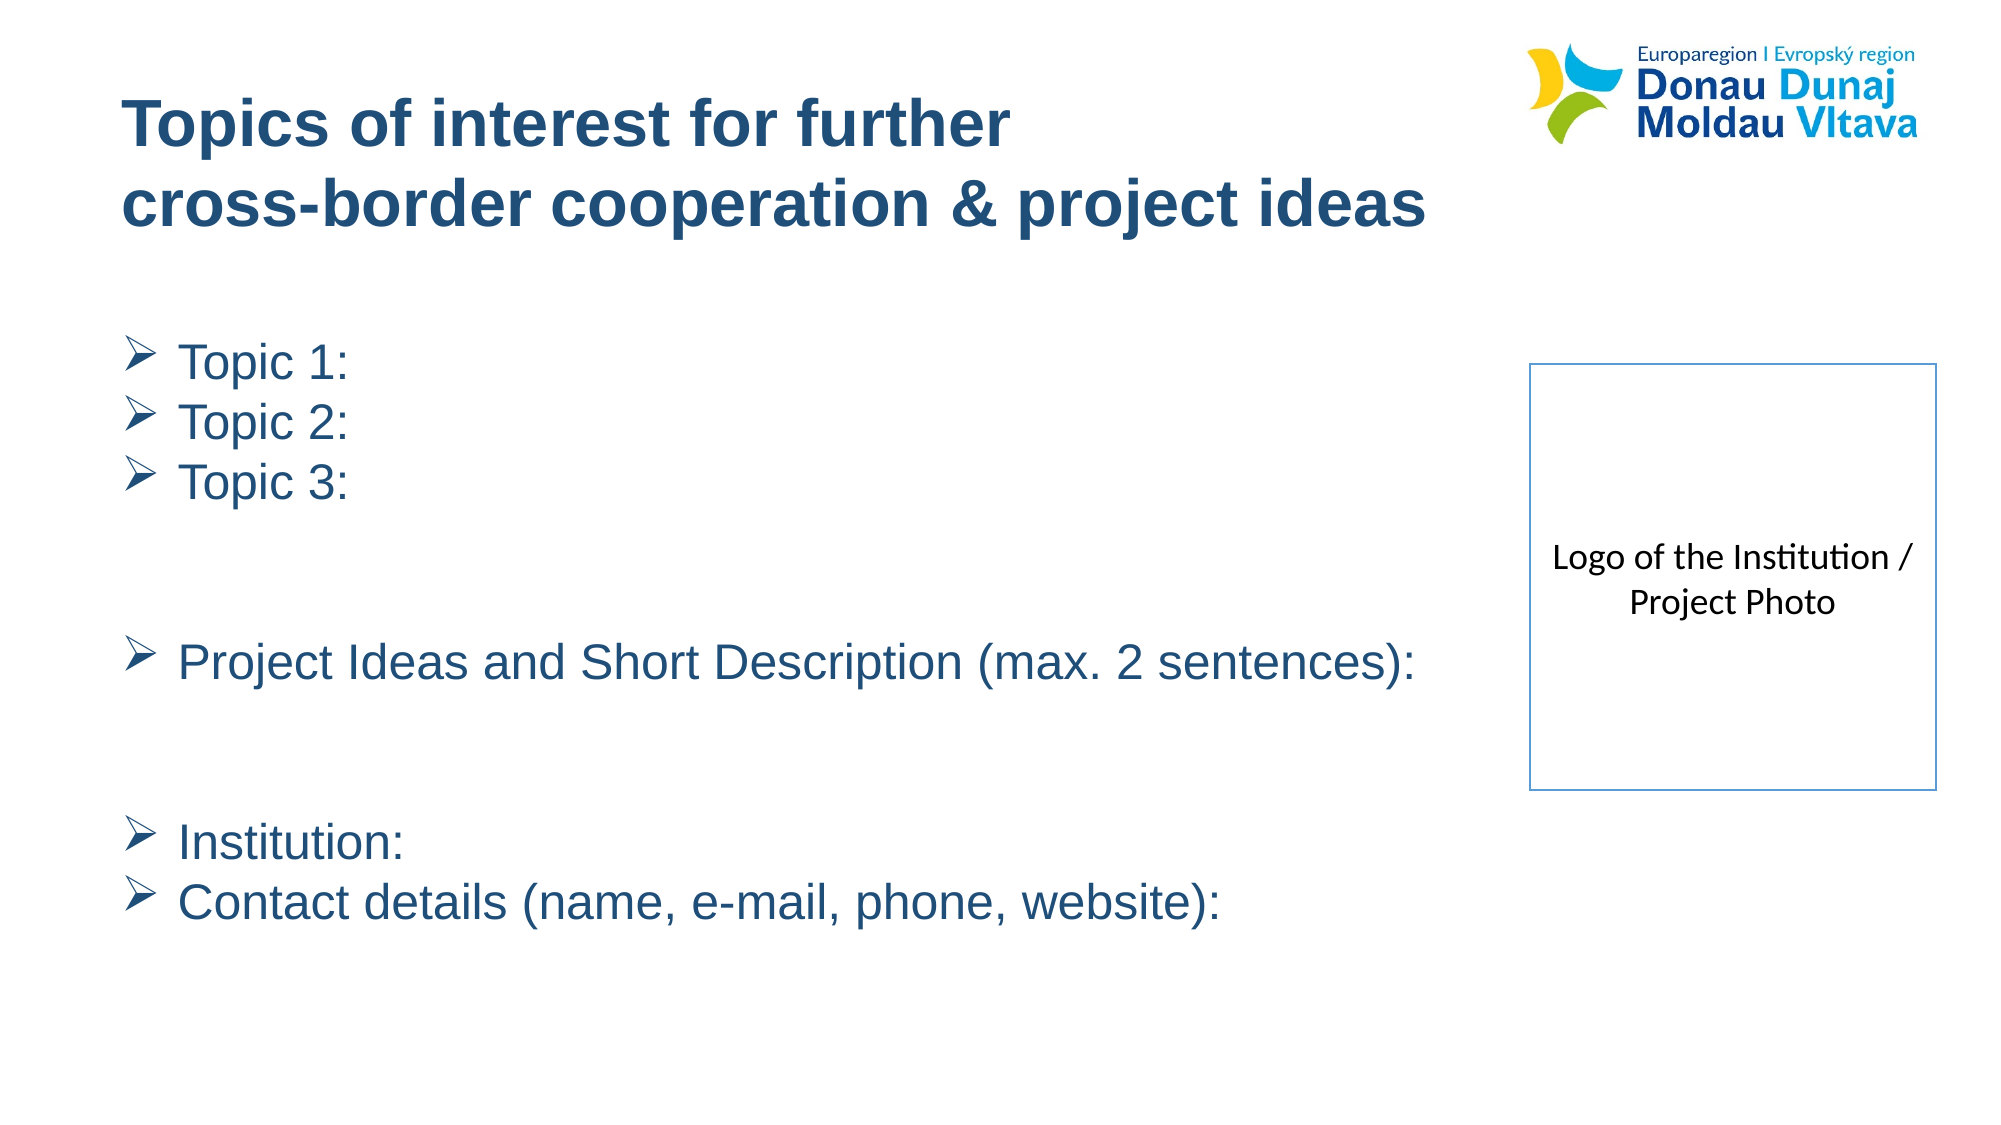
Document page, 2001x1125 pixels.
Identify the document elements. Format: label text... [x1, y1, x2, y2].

picture [1501, 21, 1953, 165]
text_box Topics of interest for further cross-border cooperation & project ideas Topic 1: Topic 2: Topic 3: Project Ideas and Short Description (max. 2 sentences): Institution: Contact details (name, e-mail, phone, website): [106, 71, 1757, 997]
text_box Logo of the Institution / Project Photo [1529, 363, 1937, 791]
